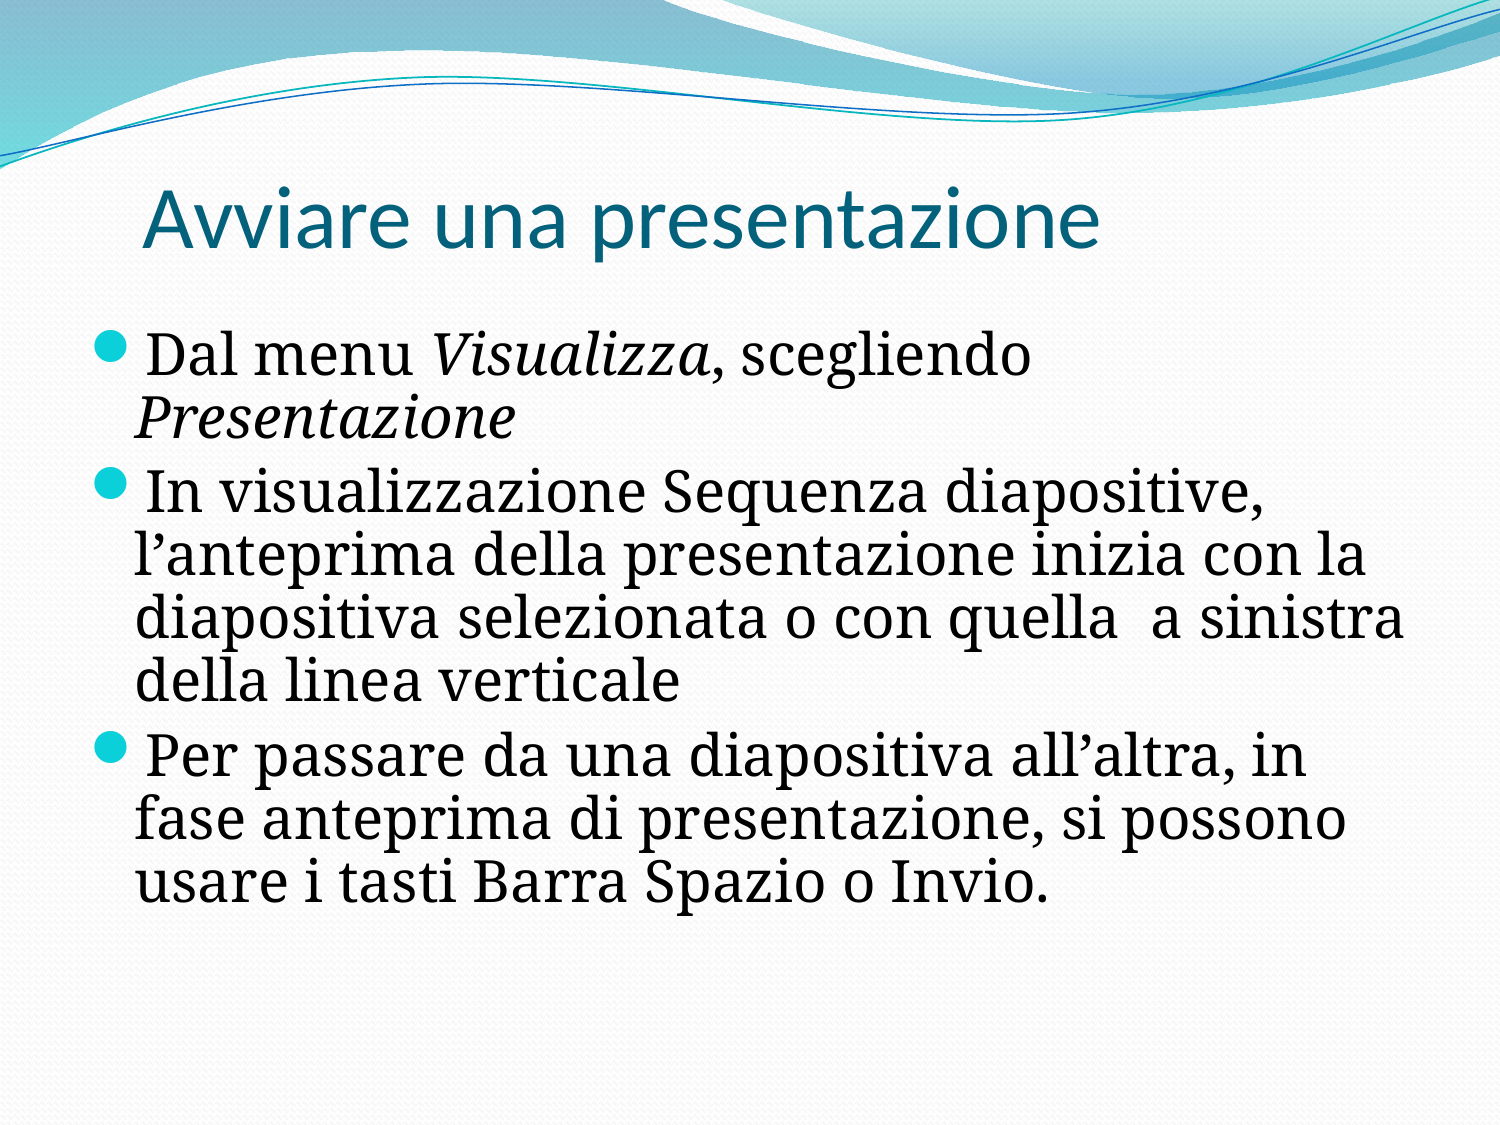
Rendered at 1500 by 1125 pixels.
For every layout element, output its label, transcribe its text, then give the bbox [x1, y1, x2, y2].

title Avviare una presentazione [142, 151, 1482, 267]
list Dal menu Visualizza, scegliendo Presentazione In visualizzazione Sequenza diapositive, l’anteprima della presentazione inizia con la diapositiva selezionata o con quella a sinistra della linea verticale Per passare da una diapositiva all’altra, in fase anteprima di presentazione, si possono usare i tasti Barra Spazio o Invio. [75, 317, 1425, 1038]
